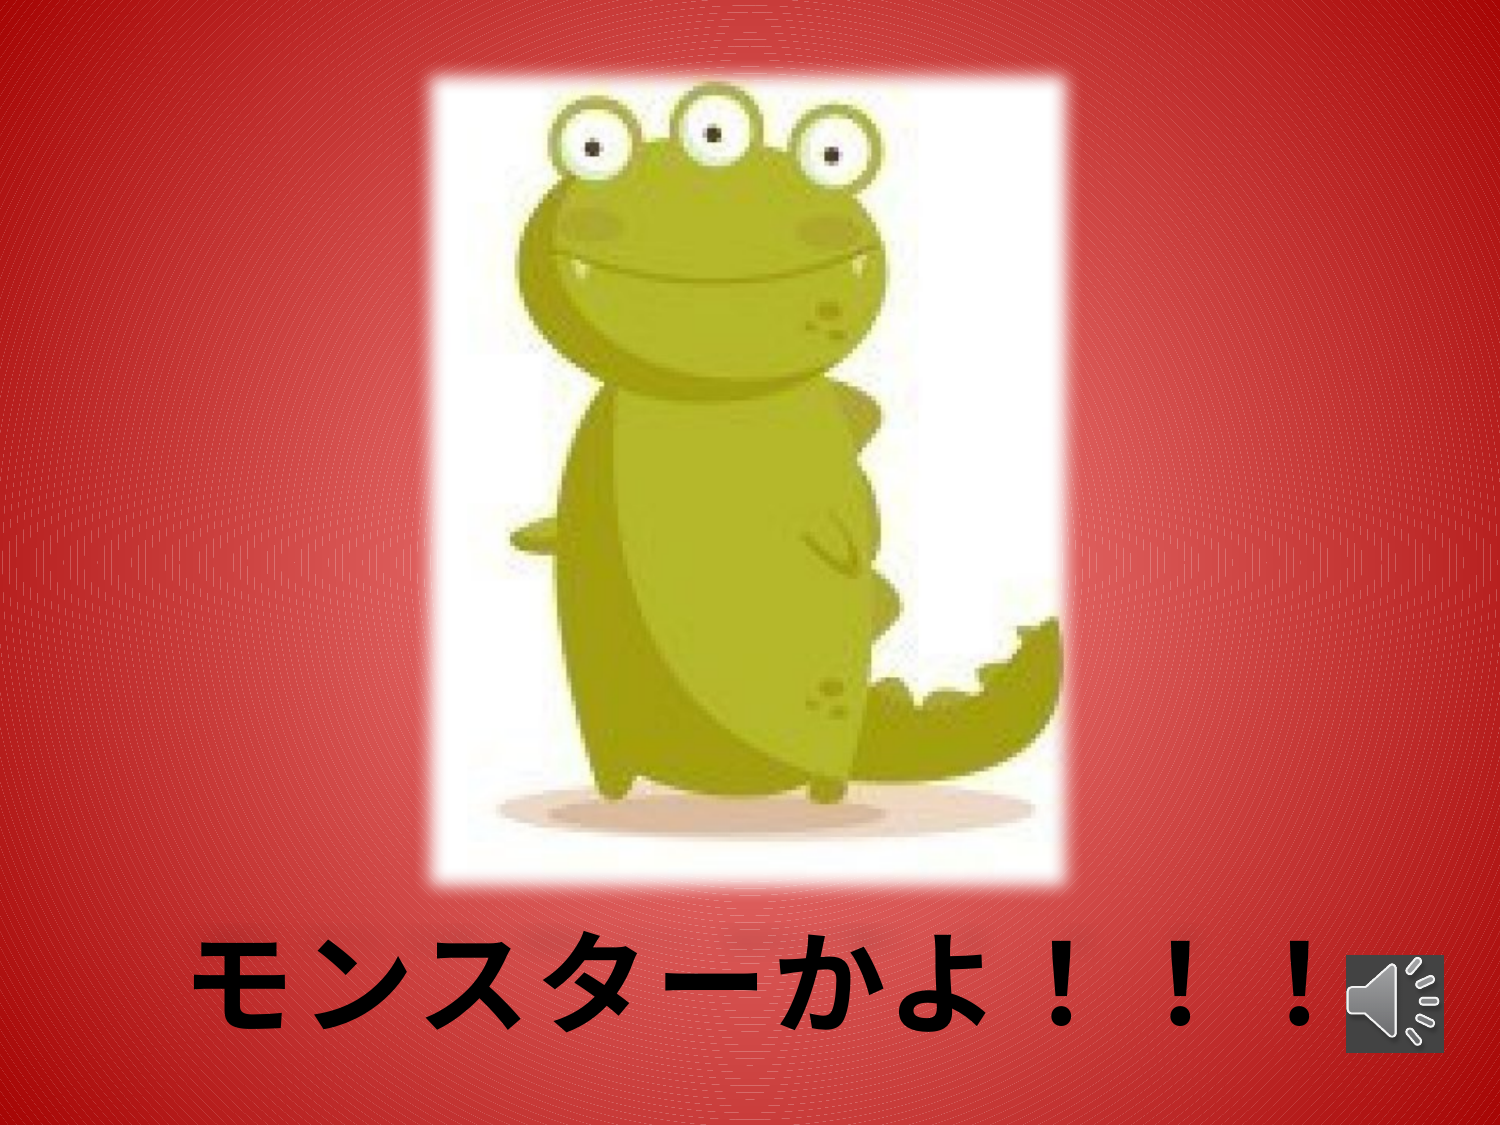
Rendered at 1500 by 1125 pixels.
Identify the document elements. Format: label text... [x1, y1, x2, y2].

picture [1344, 953, 1446, 1055]
picture [412, 58, 1083, 903]
text_box モンスターかよ！！！ [167, 905, 1372, 1055]
